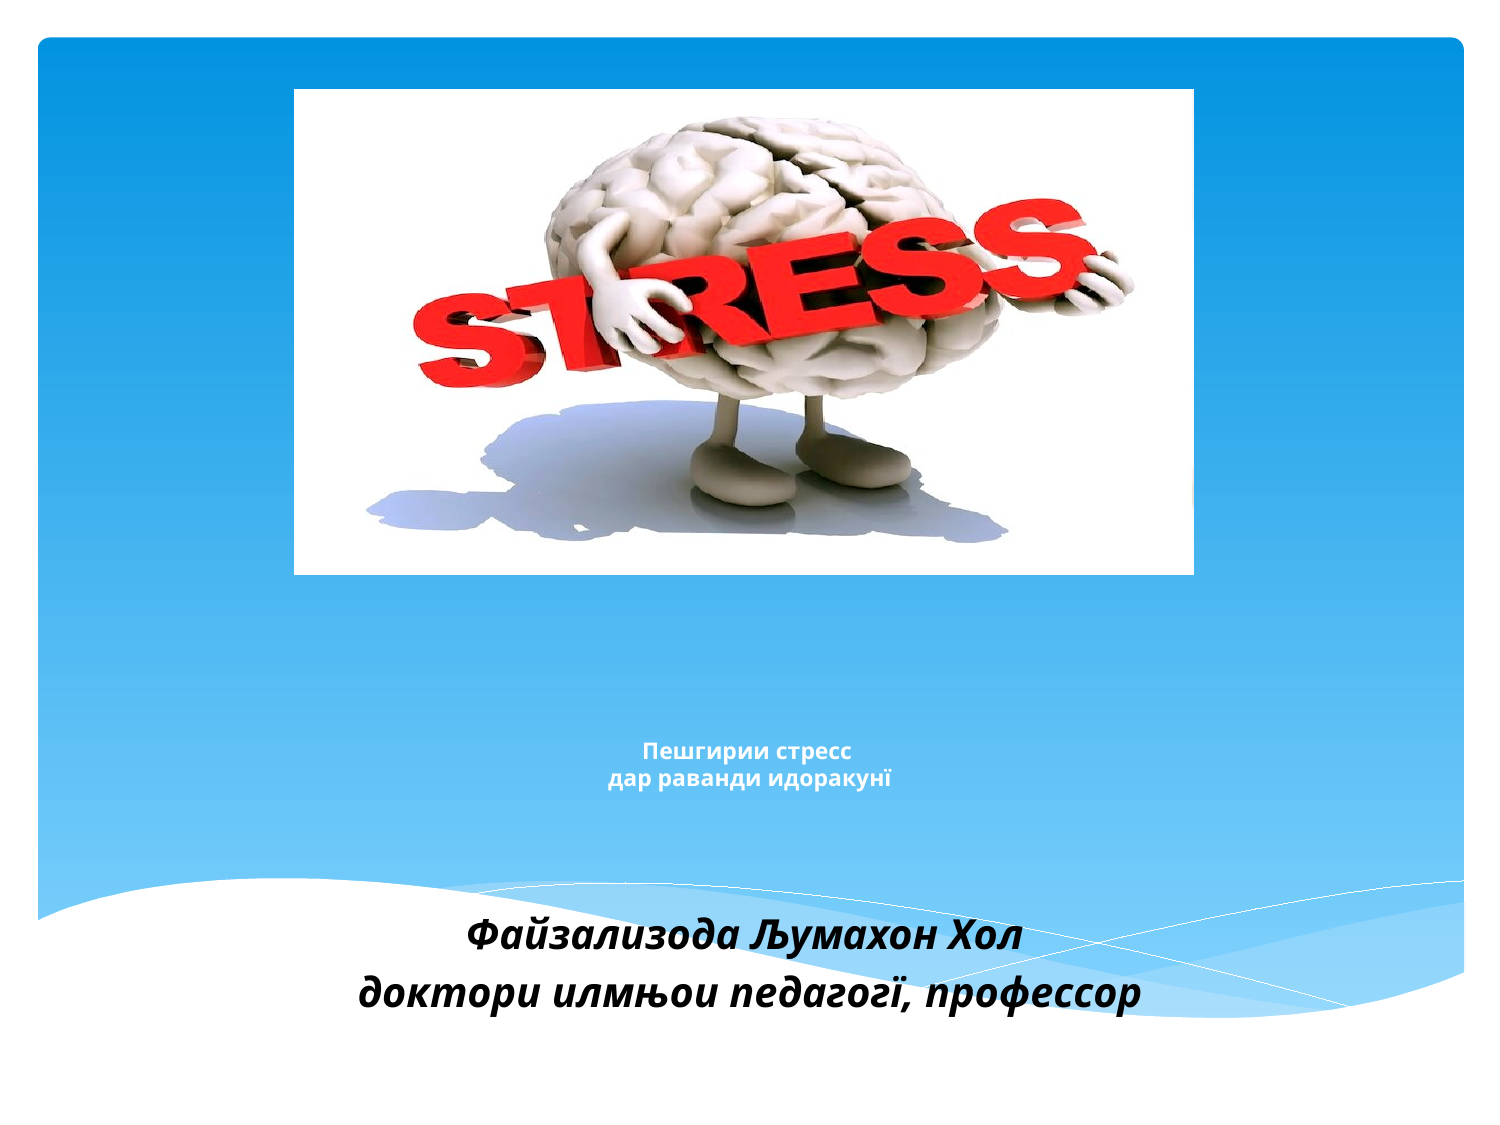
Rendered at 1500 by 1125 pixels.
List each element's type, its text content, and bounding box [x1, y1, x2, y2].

title Пешгирии стресс дар раванди идоракунї [112, 586, 1388, 798]
subtitle Файзализода Љумахон Хол доктори илмњои педагогї, профессор [112, 798, 1388, 1024]
picture [293, 90, 1195, 575]
